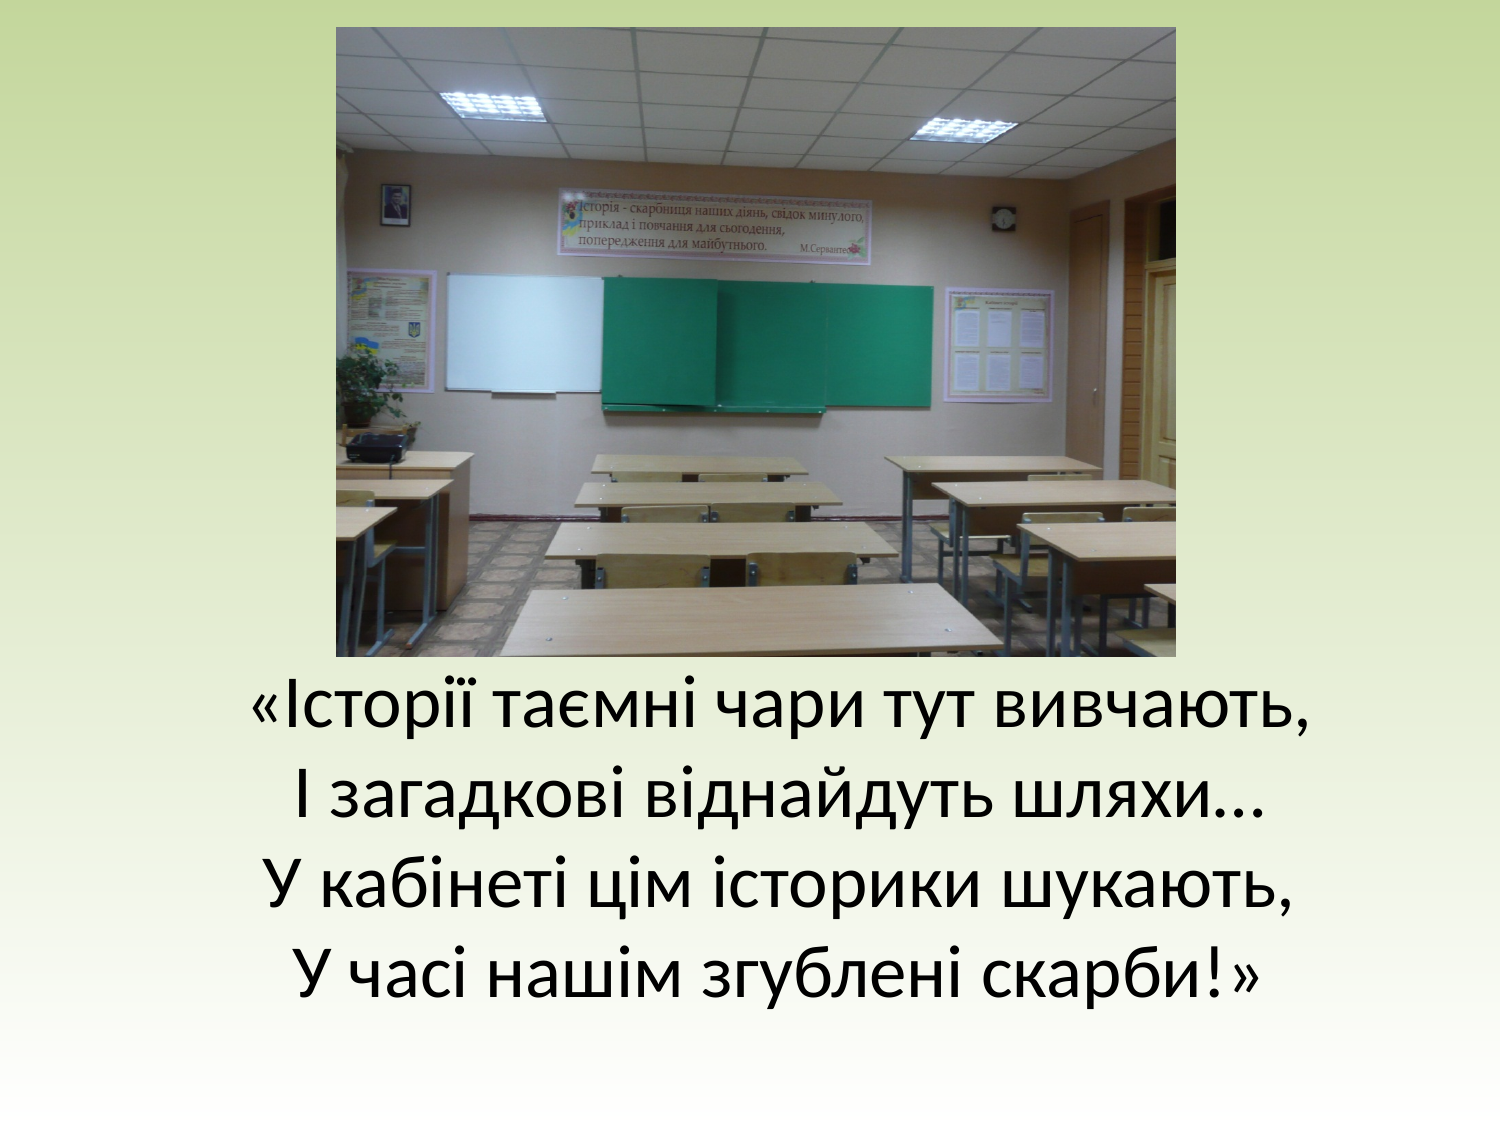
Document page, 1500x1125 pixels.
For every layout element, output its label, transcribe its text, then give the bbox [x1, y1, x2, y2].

title «Історії таємні чари тут вивчають, І загадкові віднайдуть шляхи… У кабінеті цім історики шукають, У часі нашім згублені скарби!» [171, 574, 1388, 1091]
picture [336, 27, 1176, 658]
